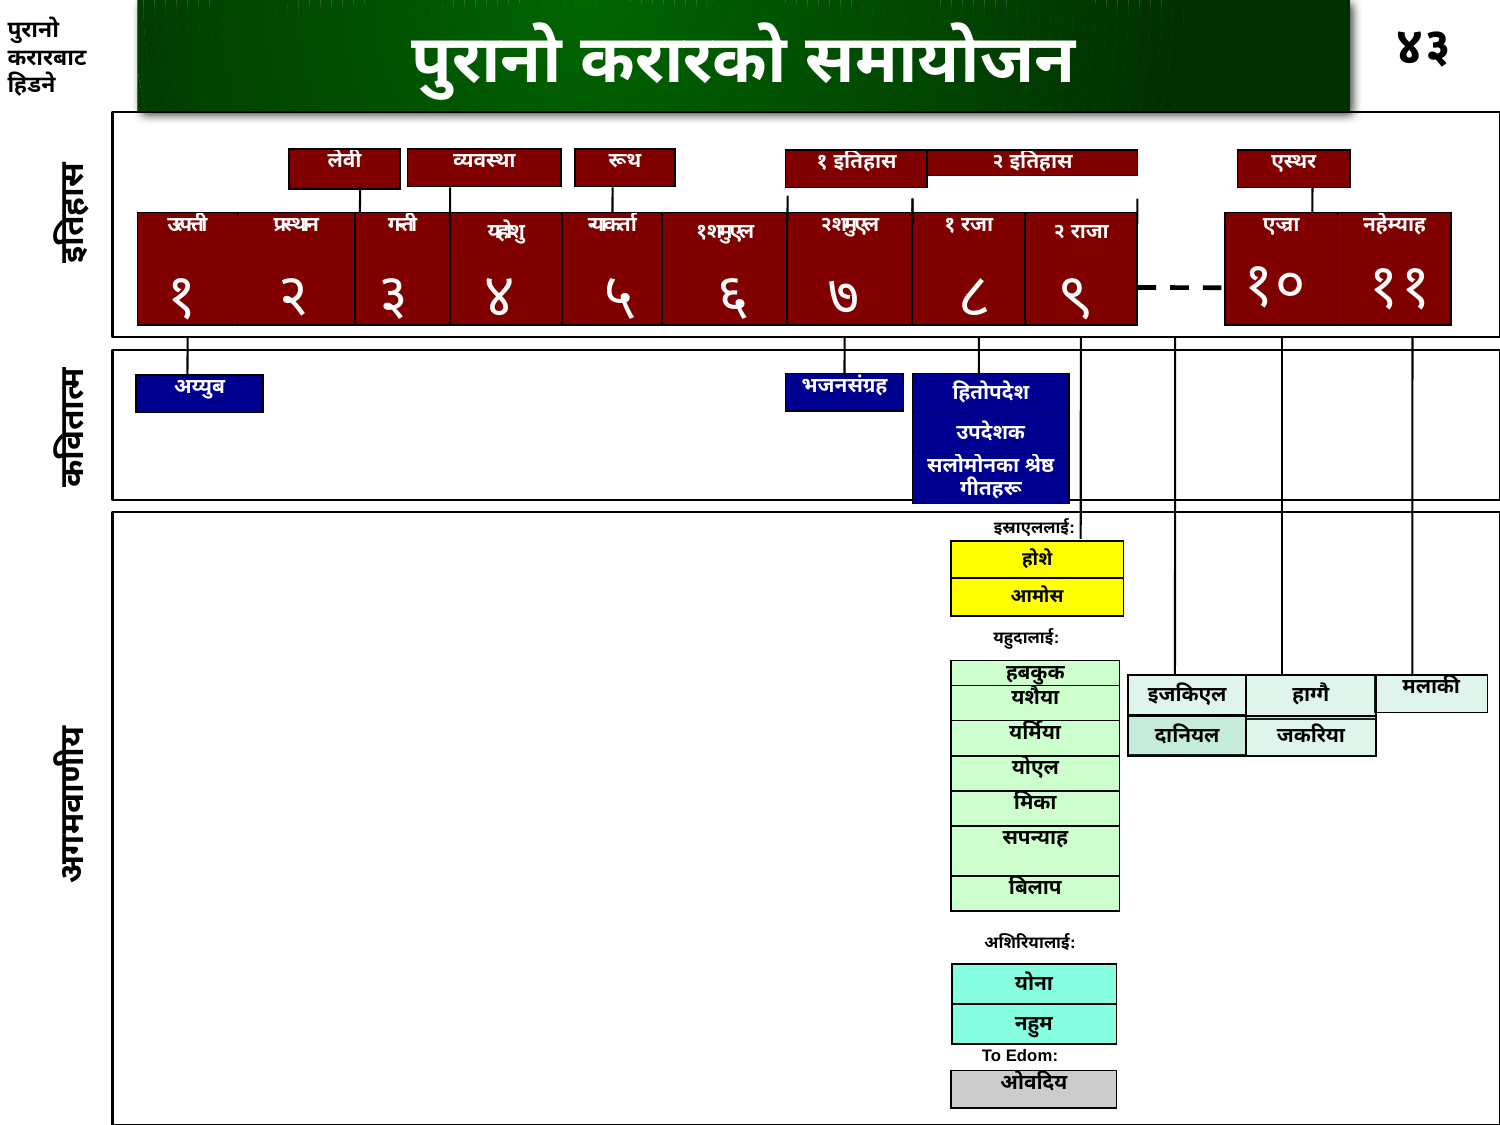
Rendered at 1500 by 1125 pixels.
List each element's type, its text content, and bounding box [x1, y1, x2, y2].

text_box ८ [924, 249, 1025, 335]
table_header हितोपदेश [913, 374, 1068, 413]
title पुरानो करारको समायोजन [136, 0, 1351, 112]
text_box [979, 349, 1080, 500]
table_header १ इतिहास [786, 151, 926, 187]
table_header हबकुक [952, 661, 1119, 685]
text_box ४ [462, 249, 538, 335]
text_box [112, 512, 1500, 1125]
table_header मलाकी [1377, 676, 1487, 712]
table_header १ रजा [913, 213, 1024, 324]
table_header जकरिया [1247, 717, 1375, 755]
text_box ११ [1350, 239, 1450, 324]
table_header २ इतिहास [928, 151, 1137, 175]
table_header लेवी [290, 150, 399, 188]
text_box [112, 349, 978, 500]
text_box [112, 112, 1500, 338]
table_header होशे [952, 542, 1123, 577]
text_box [1081, 349, 1175, 500]
text_box ७ [787, 249, 900, 335]
text_box १ [125, 249, 238, 335]
table_header न्याकर्ता [563, 213, 661, 249]
text_box [1282, 349, 1412, 500]
table_header दानियल [1129, 717, 1245, 755]
text_box कवितात्म [42, 328, 97, 528]
text_box अशिरियालाई: [976, 924, 1084, 959]
text_box ३ [349, 249, 438, 335]
table_header ओवदिय [952, 1071, 1116, 1107]
table_header व्यवस्था [408, 150, 560, 186]
text_box इतिहास [42, 113, 97, 313]
table_header यहोशु [451, 213, 561, 324]
table_header नहेम्याह [1338, 213, 1450, 324]
text_box २ [249, 249, 338, 335]
table_header १ शमुएल [663, 213, 786, 324]
text_box अगमवाणीय [42, 586, 97, 1024]
table_header २ शमुएल [788, 213, 911, 324]
table_header अय्युब [137, 376, 262, 412]
text_box यहुदालाई: [985, 619, 1067, 655]
table_header सलोमोनका श्रेष्ठ गीतहरू [913, 454, 1068, 503]
table_header एज्रा [1226, 213, 1337, 324]
table_header गन्ती [356, 213, 449, 324]
text_box ६ [687, 249, 775, 335]
table_header प्रस्थान [238, 213, 354, 324]
table_header २ राजा [1026, 213, 1136, 324]
table_cell यशैया [952, 686, 1119, 720]
text_box ५ [562, 249, 675, 335]
text_box [1176, 349, 1281, 500]
table_header एस्थर [1238, 151, 1349, 187]
text_box ४३ [1387, 6, 1460, 82]
text_box [1413, 349, 1500, 500]
table_cell बिलाप [952, 877, 1119, 910]
text_box ९ [1025, 249, 1125, 335]
table_header हाग्गै [1247, 676, 1375, 715]
table_cell आमोस [952, 579, 1123, 615]
table_header रूथ [576, 150, 674, 186]
text_box पुरानो करारबाट हिडने [0, 7, 148, 105]
table_header उत्पत्ती [138, 213, 237, 249]
table_cell मिका [952, 792, 1119, 825]
table_header भजनसंग्रह [786, 374, 903, 410]
table_header उपदेशक [913, 414, 1068, 453]
table_cell यर्मिया [952, 721, 1119, 755]
table_cell सपन्याह [952, 827, 1119, 875]
table_header योना [953, 965, 1116, 1003]
text_box इस्राएललाई: [986, 509, 1083, 545]
text_box To Edom: [974, 1045, 1098, 1070]
table_cell योएल [952, 757, 1119, 790]
table_cell नहुम [953, 1005, 1116, 1043]
text_box १० [1224, 237, 1325, 323]
table_header इजकिएल [1129, 676, 1245, 714]
